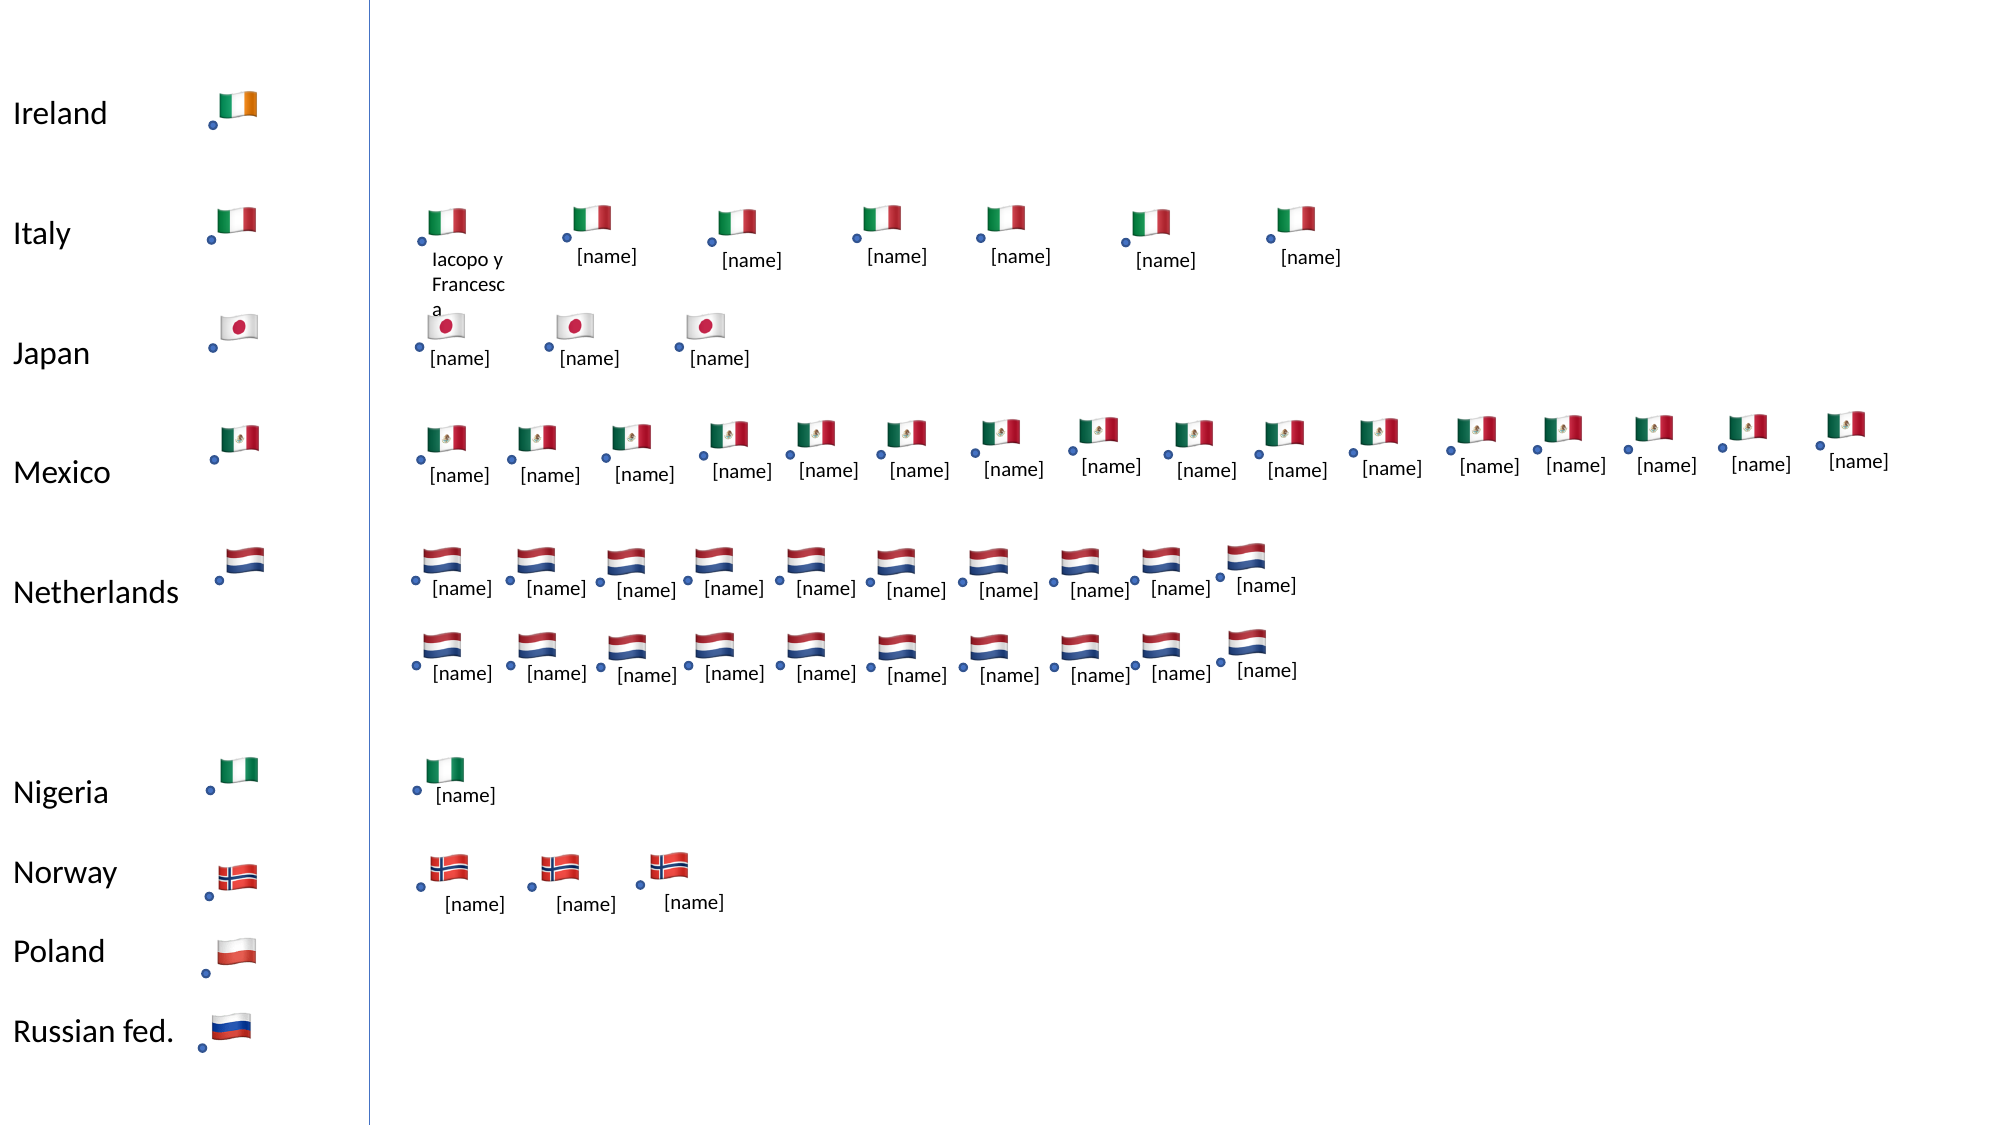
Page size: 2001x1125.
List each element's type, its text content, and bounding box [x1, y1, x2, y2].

text_box Ireland Italy Japan Mexico Netherlands Nigeria Norway Poland Russian fed. [0, 83, 201, 1125]
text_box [415, 305, 521, 378]
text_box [852, 197, 957, 276]
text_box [776, 624, 887, 693]
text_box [597, 626, 708, 695]
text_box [867, 626, 959, 695]
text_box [1266, 198, 1371, 277]
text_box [707, 201, 812, 280]
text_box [969, 411, 1074, 489]
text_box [784, 412, 889, 491]
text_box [684, 624, 776, 693]
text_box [215, 539, 267, 585]
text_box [209, 83, 259, 130]
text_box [675, 305, 780, 378]
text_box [506, 539, 617, 608]
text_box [209, 306, 260, 352]
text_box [505, 417, 611, 495]
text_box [198, 1005, 253, 1052]
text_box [206, 749, 260, 795]
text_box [1622, 407, 1727, 485]
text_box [207, 199, 258, 244]
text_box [210, 417, 261, 464]
text_box [name] [420, 774, 526, 815]
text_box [544, 305, 650, 378]
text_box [417, 200, 525, 330]
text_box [866, 540, 958, 610]
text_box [1216, 535, 1327, 605]
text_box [636, 844, 755, 922]
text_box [1217, 620, 1327, 690]
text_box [1252, 412, 1358, 490]
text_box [775, 539, 886, 608]
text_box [1131, 624, 1242, 693]
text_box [507, 624, 617, 693]
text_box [1814, 403, 1919, 481]
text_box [684, 539, 775, 608]
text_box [599, 416, 705, 494]
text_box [976, 197, 1081, 276]
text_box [874, 412, 980, 490]
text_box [1716, 405, 1822, 484]
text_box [1066, 408, 1172, 487]
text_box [411, 539, 506, 608]
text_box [417, 846, 528, 924]
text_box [1162, 412, 1252, 490]
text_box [412, 624, 507, 693]
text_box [413, 749, 467, 795]
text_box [1050, 626, 1161, 695]
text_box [959, 626, 1050, 695]
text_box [1347, 410, 1452, 489]
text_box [697, 413, 803, 492]
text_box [205, 856, 259, 901]
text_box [596, 540, 707, 610]
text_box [1121, 201, 1226, 281]
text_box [1531, 407, 1622, 485]
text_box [202, 930, 258, 978]
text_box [1130, 539, 1241, 608]
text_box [528, 846, 646, 924]
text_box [958, 540, 1049, 610]
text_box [414, 417, 520, 496]
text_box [1444, 408, 1550, 486]
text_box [562, 196, 667, 276]
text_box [1049, 540, 1160, 610]
